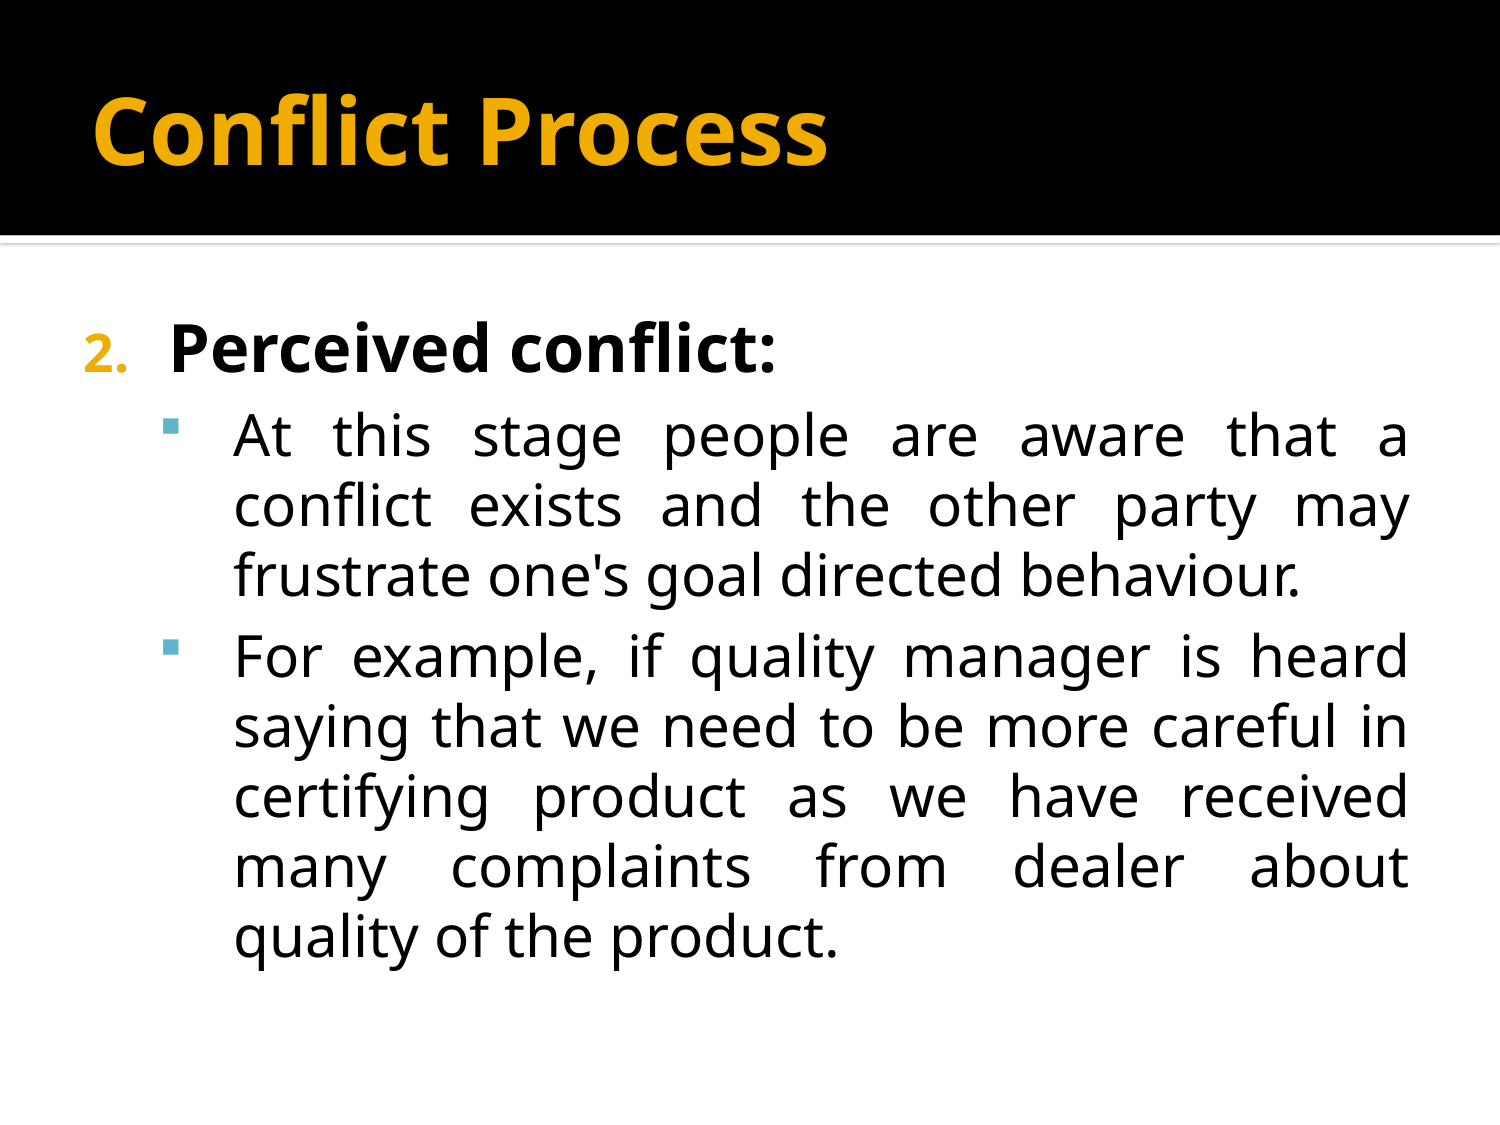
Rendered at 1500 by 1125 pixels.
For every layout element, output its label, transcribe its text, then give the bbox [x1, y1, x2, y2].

list Perceived conflict: At this stage people are aware that a conflict exists and the other party may frustrate one's goal directed behaviour. For example, if quality manager is heard saying that we need to be more careful in certifying product as we have received many complaints from dealer about quality of the product. [75, 291, 1425, 1050]
title Conflict Process [75, 25, 1425, 231]
